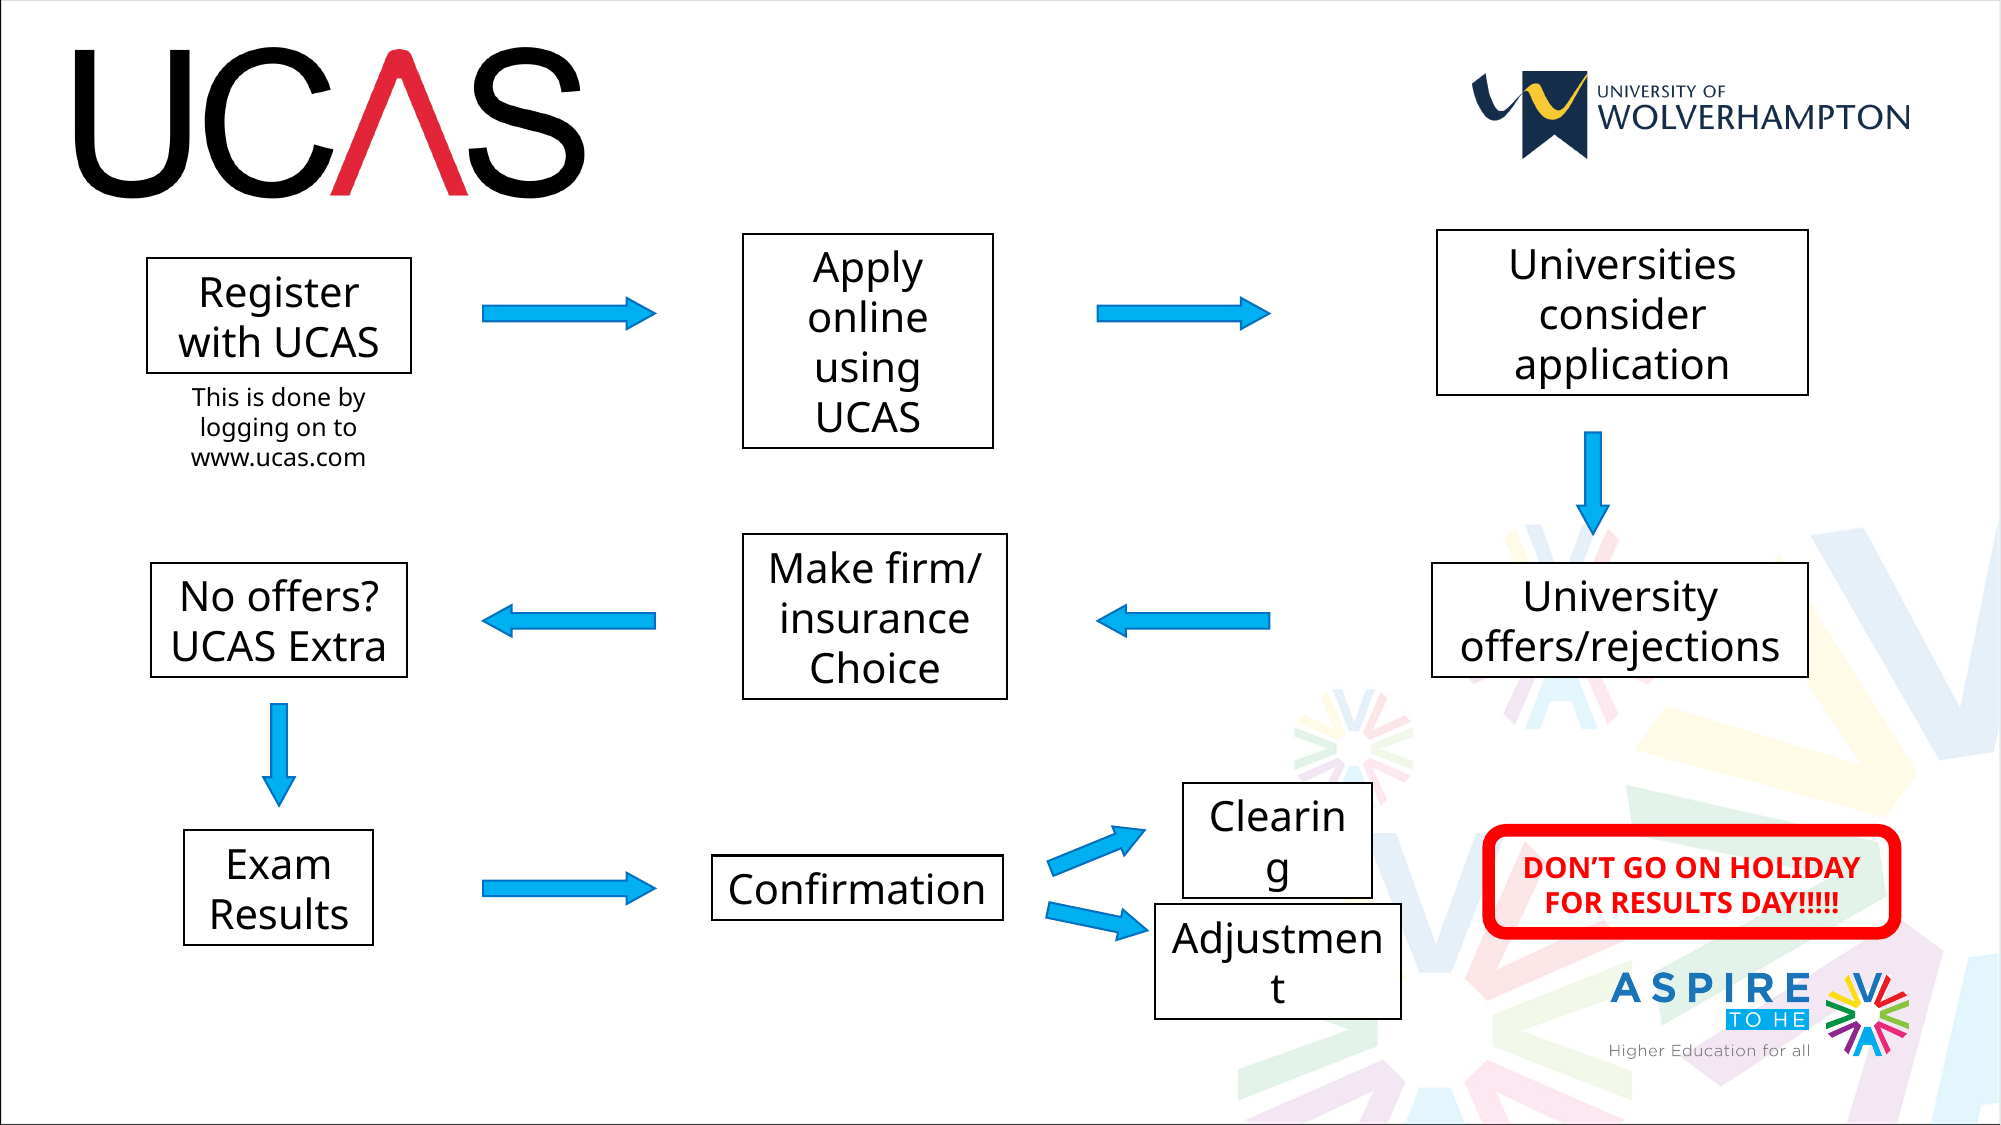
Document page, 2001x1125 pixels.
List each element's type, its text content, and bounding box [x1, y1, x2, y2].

text_box [1487, 829, 1897, 935]
text_box Make firm/ insurance Choice [742, 533, 1008, 700]
text_box Confirmation [711, 854, 1004, 921]
text_box [1575, 431, 1611, 537]
text_box [261, 703, 297, 808]
text_box Exam Results [183, 829, 374, 946]
text_box [1096, 296, 1272, 331]
text_box Clearing [1182, 782, 1373, 899]
text_box [1045, 901, 1150, 942]
text_box Adjustment [1154, 903, 1402, 1020]
text_box This is done by logging on to www.ucas.com [136, 374, 422, 479]
text_box DON’T GO ON HOLIDAY FOR RESULTS DAY!!!!! [1496, 842, 1888, 928]
text_box [482, 296, 658, 331]
text_box [1046, 825, 1147, 878]
text_box Apply online using UCAS [742, 233, 994, 449]
text_box [1095, 603, 1271, 639]
text_box [480, 603, 656, 639]
text_box Register with UCAS [146, 257, 412, 374]
picture [0, 0, 2001, 1125]
text_box No offers? UCAS Extra [150, 562, 408, 678]
text_box Universities consider application [1436, 229, 1809, 396]
text_box University offers/rejections [1431, 562, 1809, 678]
text_box [482, 871, 658, 906]
